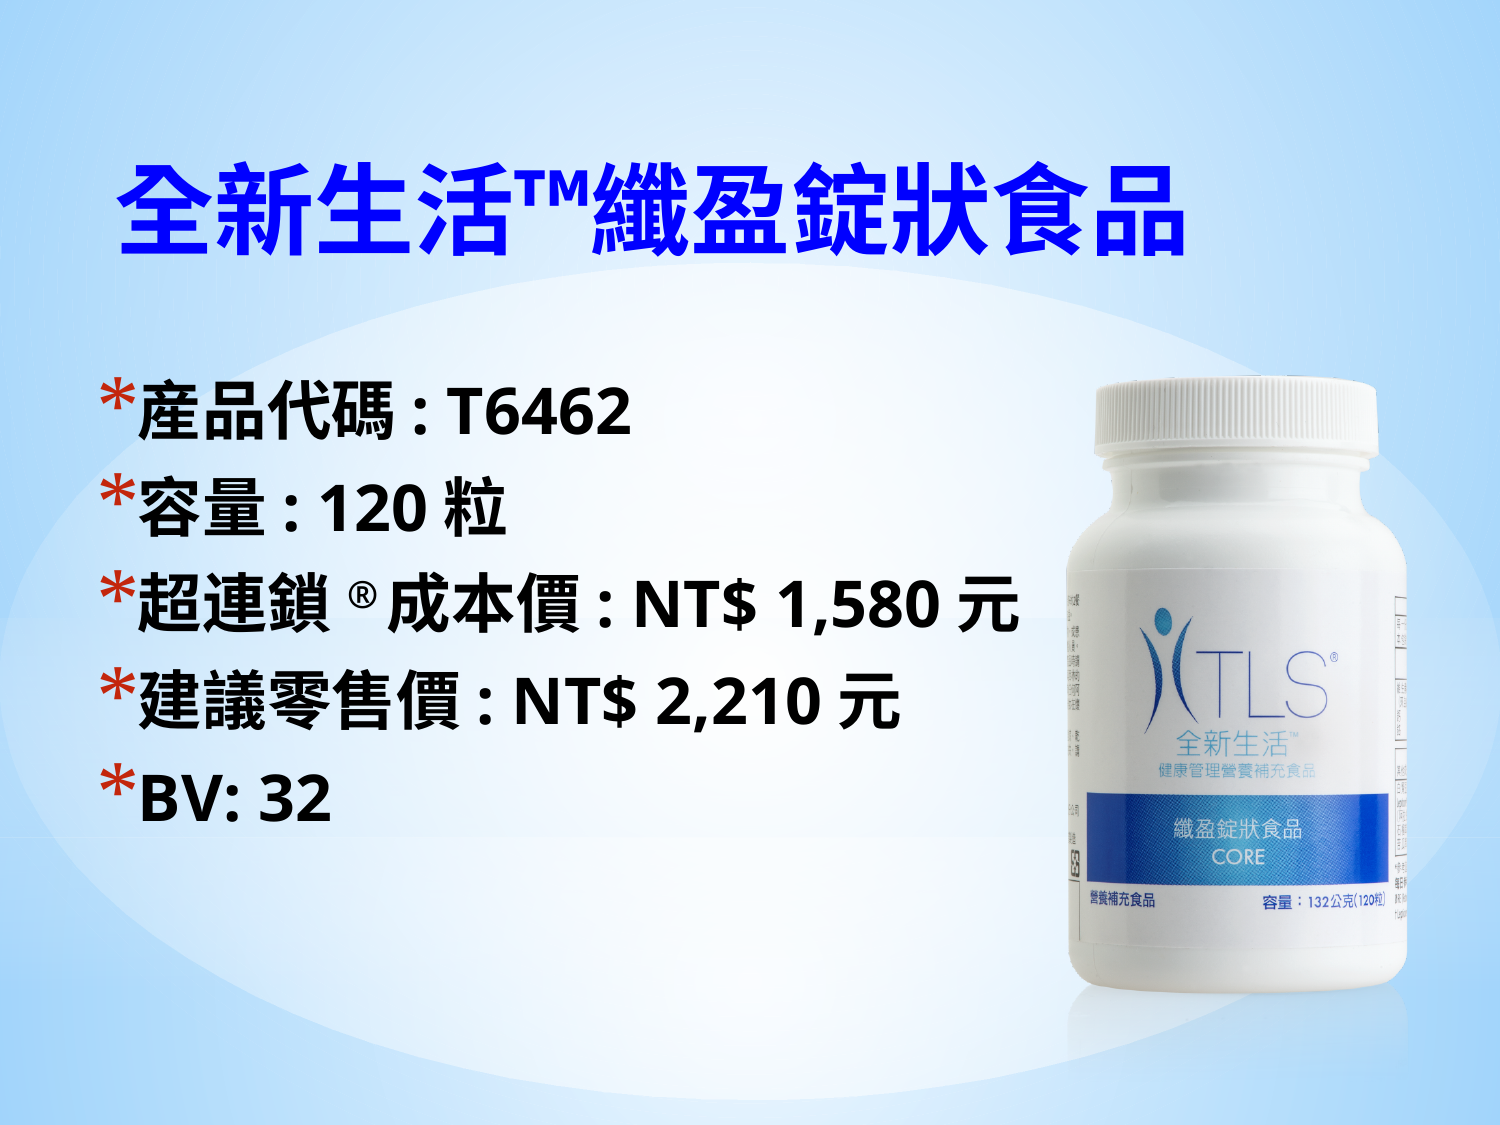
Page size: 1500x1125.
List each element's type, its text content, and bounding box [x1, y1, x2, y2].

picture [862, 337, 1500, 1088]
list 産品代碼: T6462 容量: 120粒 超連鎖®成本價: NT$ 1,580元 建議零售價: NT$ 2,210元 BV: 32 [75, 362, 856, 913]
text_box 全新生活™纖盈錠狀食品 [99, 140, 1238, 275]
